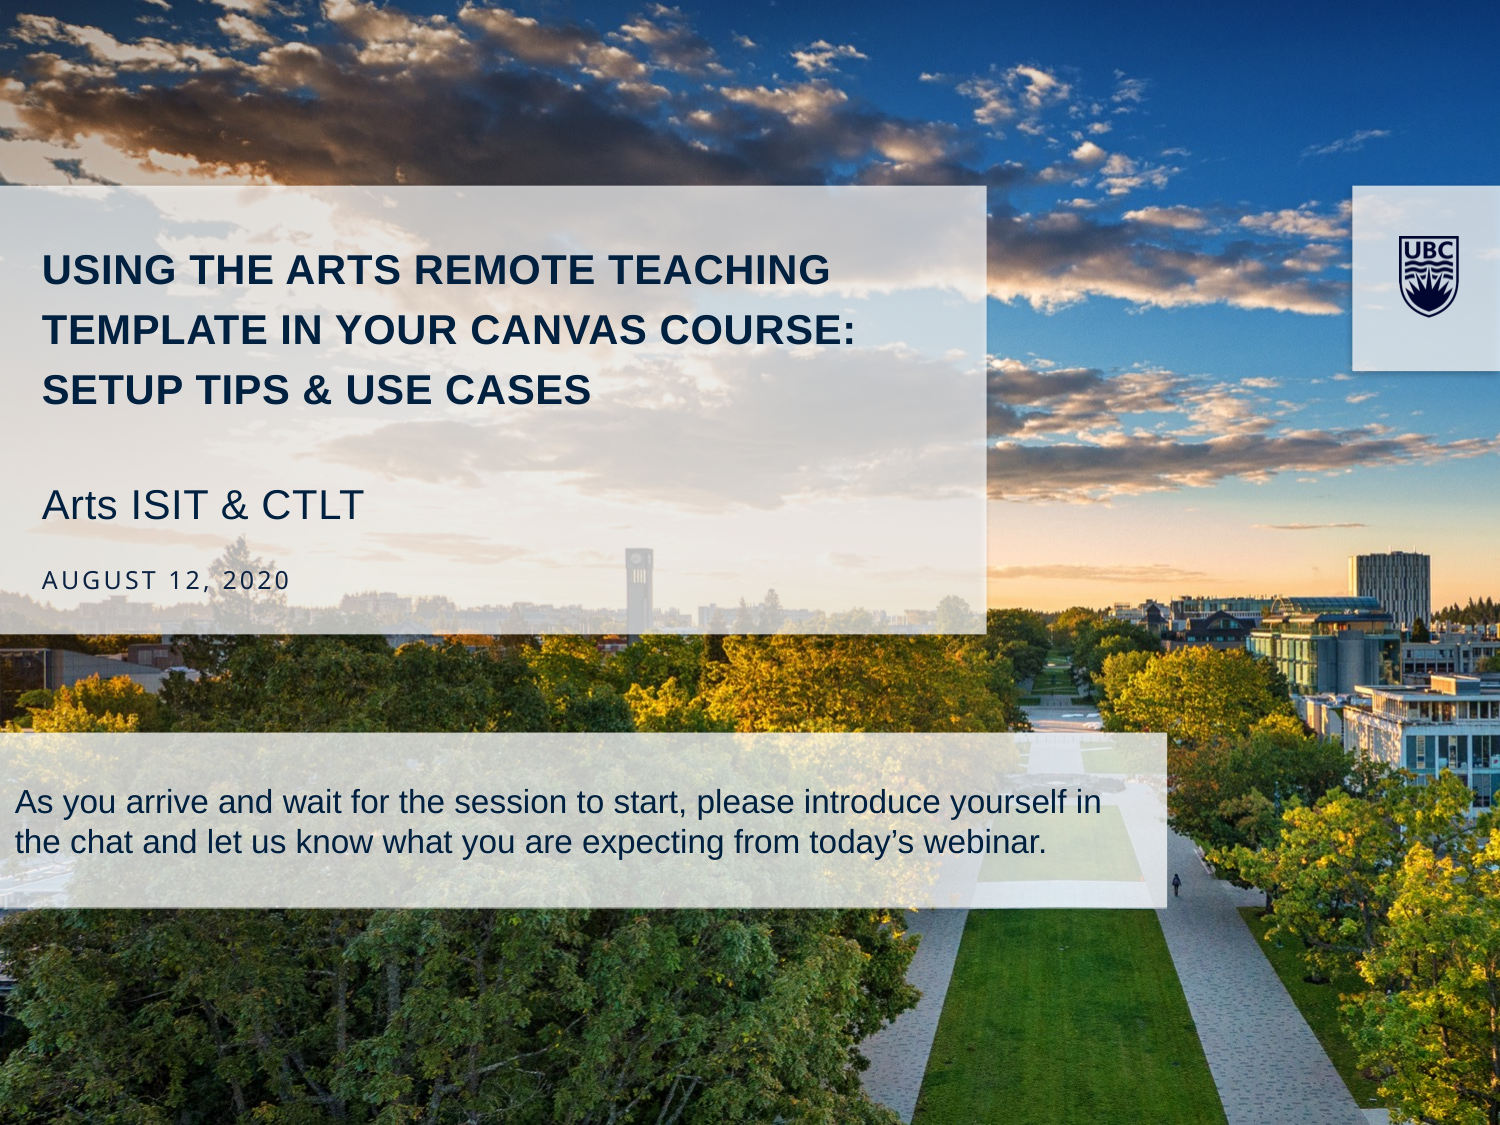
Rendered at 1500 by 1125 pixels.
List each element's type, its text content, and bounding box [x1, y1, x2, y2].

picture [0, 0, 1500, 1125]
list August 12, 2020 [41, 564, 933, 618]
list Using the Arts Remote Teaching Template in Your Canvas Course: Setup Tips & Use Cases [41, 232, 951, 379]
list Arts ISIT & CTLT [41, 477, 933, 537]
picture [1399, 236, 1459, 318]
text_box As you arrive and wait for the session to start, please introduce yourself in the chat and let us know what you are expecting from today’s webinar. [0, 732, 1168, 908]
